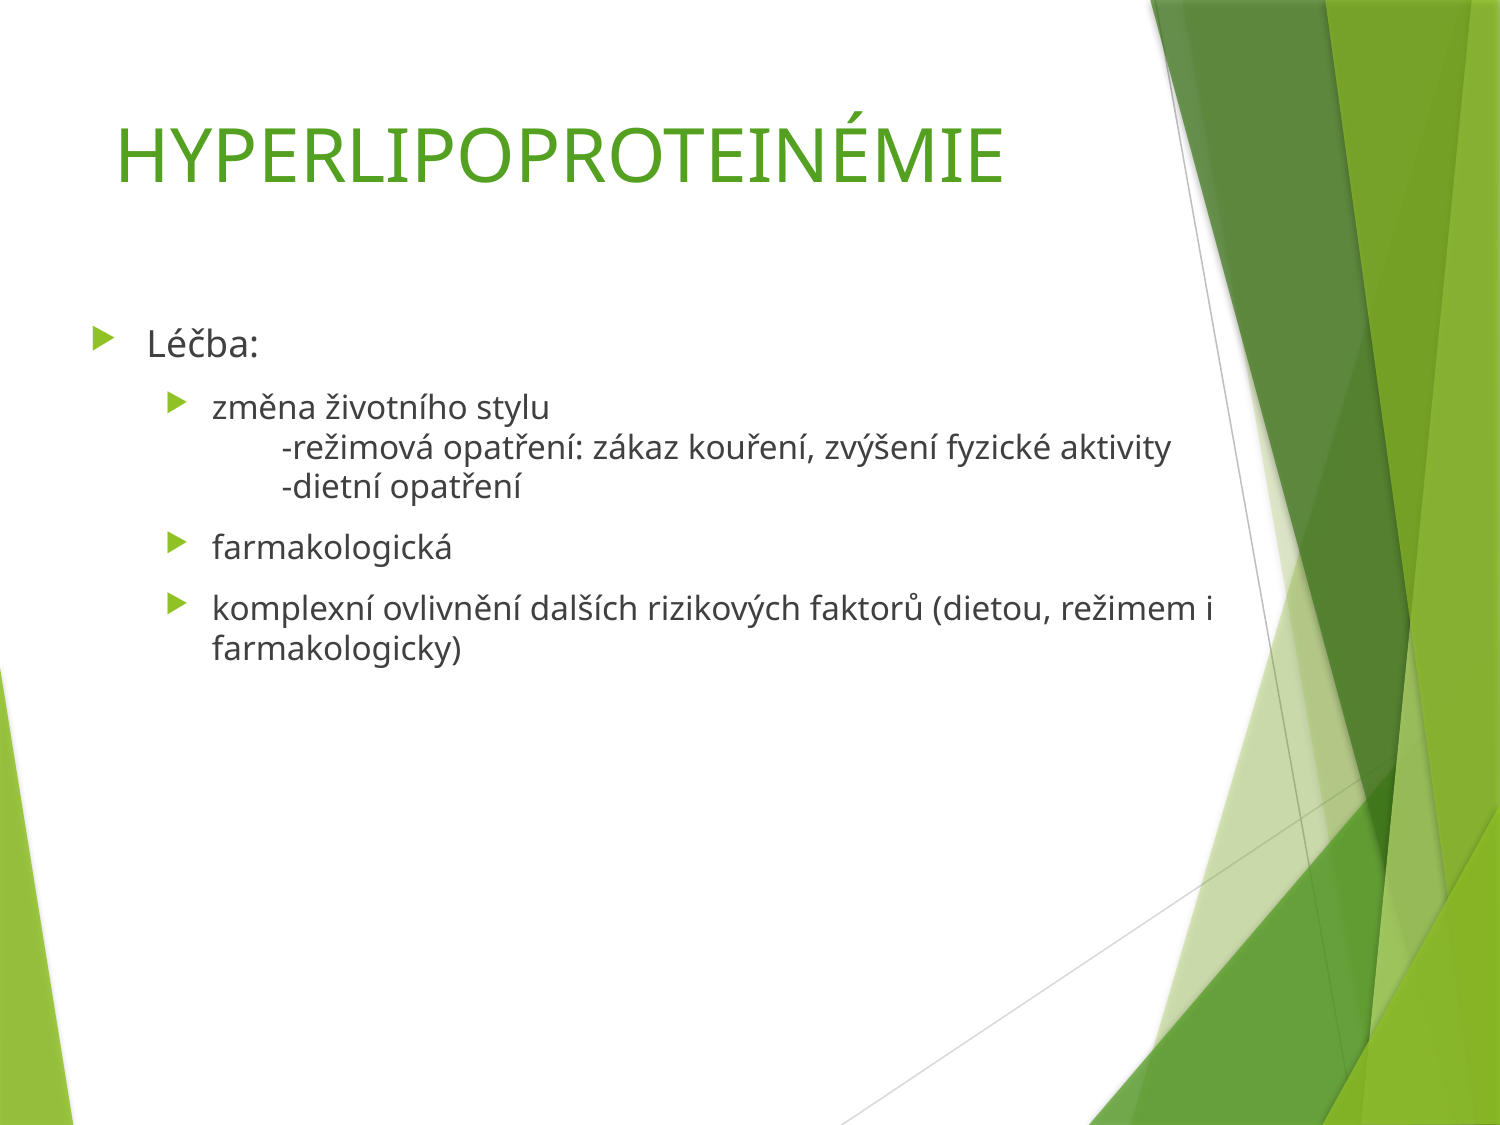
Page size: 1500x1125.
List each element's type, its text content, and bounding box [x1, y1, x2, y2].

title HYPERLIPOPROTEINÉMIE [99, 99, 1142, 312]
list Léčba: změna životního stylu -režimová opatření: zákaz kouření, zvýšení fyzické aktivity -dietní opatření farmakologická komplexní ovlivnění dalších rizikových faktorů (dietou, režimem i farmakologicky) [75, 312, 1425, 1071]
